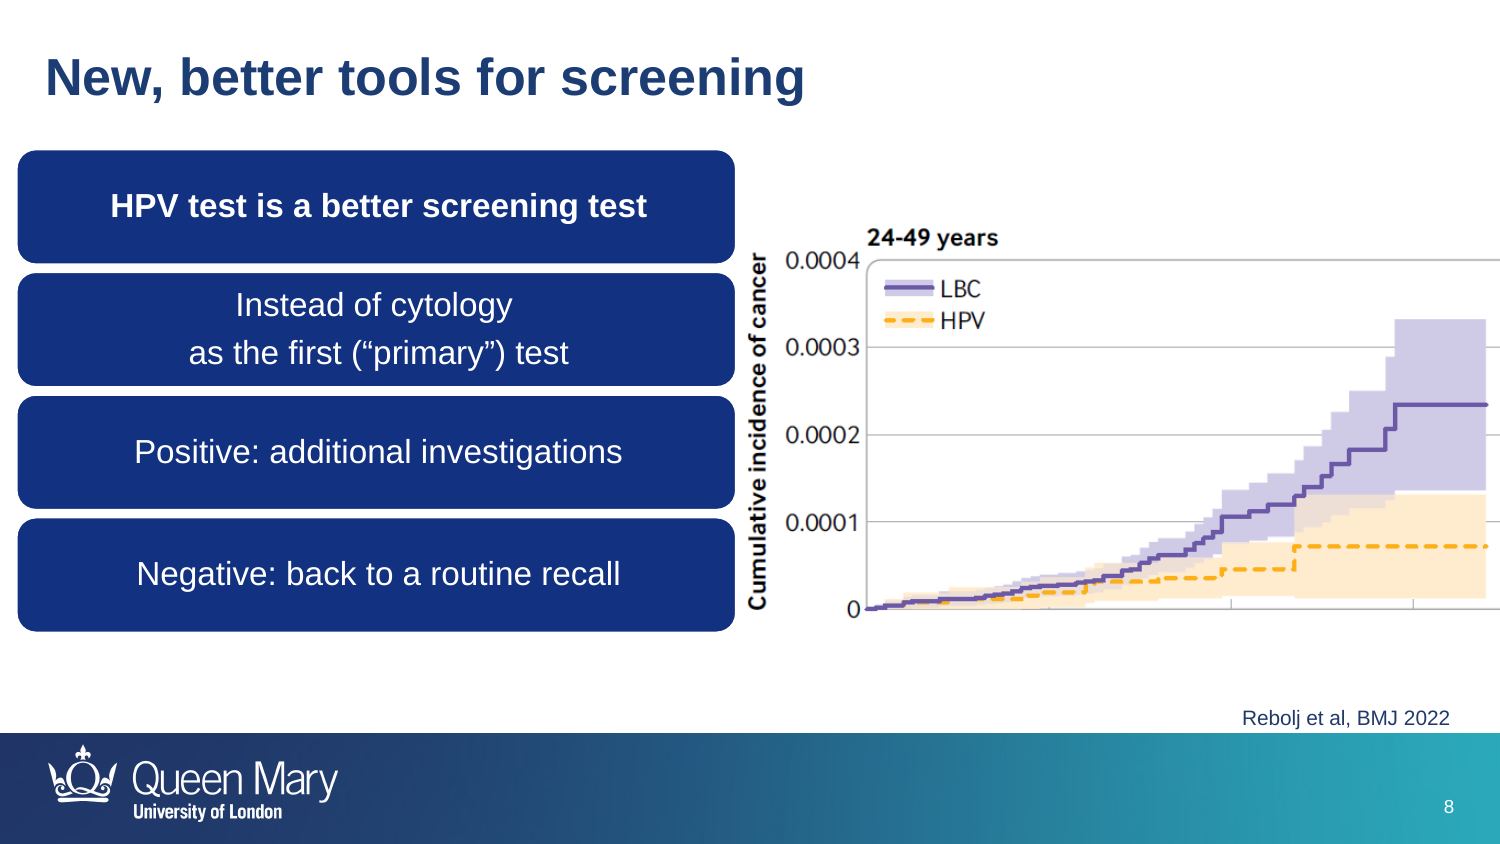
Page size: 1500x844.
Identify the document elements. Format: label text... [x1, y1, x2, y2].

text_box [16, 148, 736, 634]
picture [736, 215, 1500, 631]
picture [0, 733, 1500, 844]
list Rebolj et al, BMJ 2022 [1242, 707, 1500, 723]
list New, better tools for screening [30, 43, 1454, 214]
